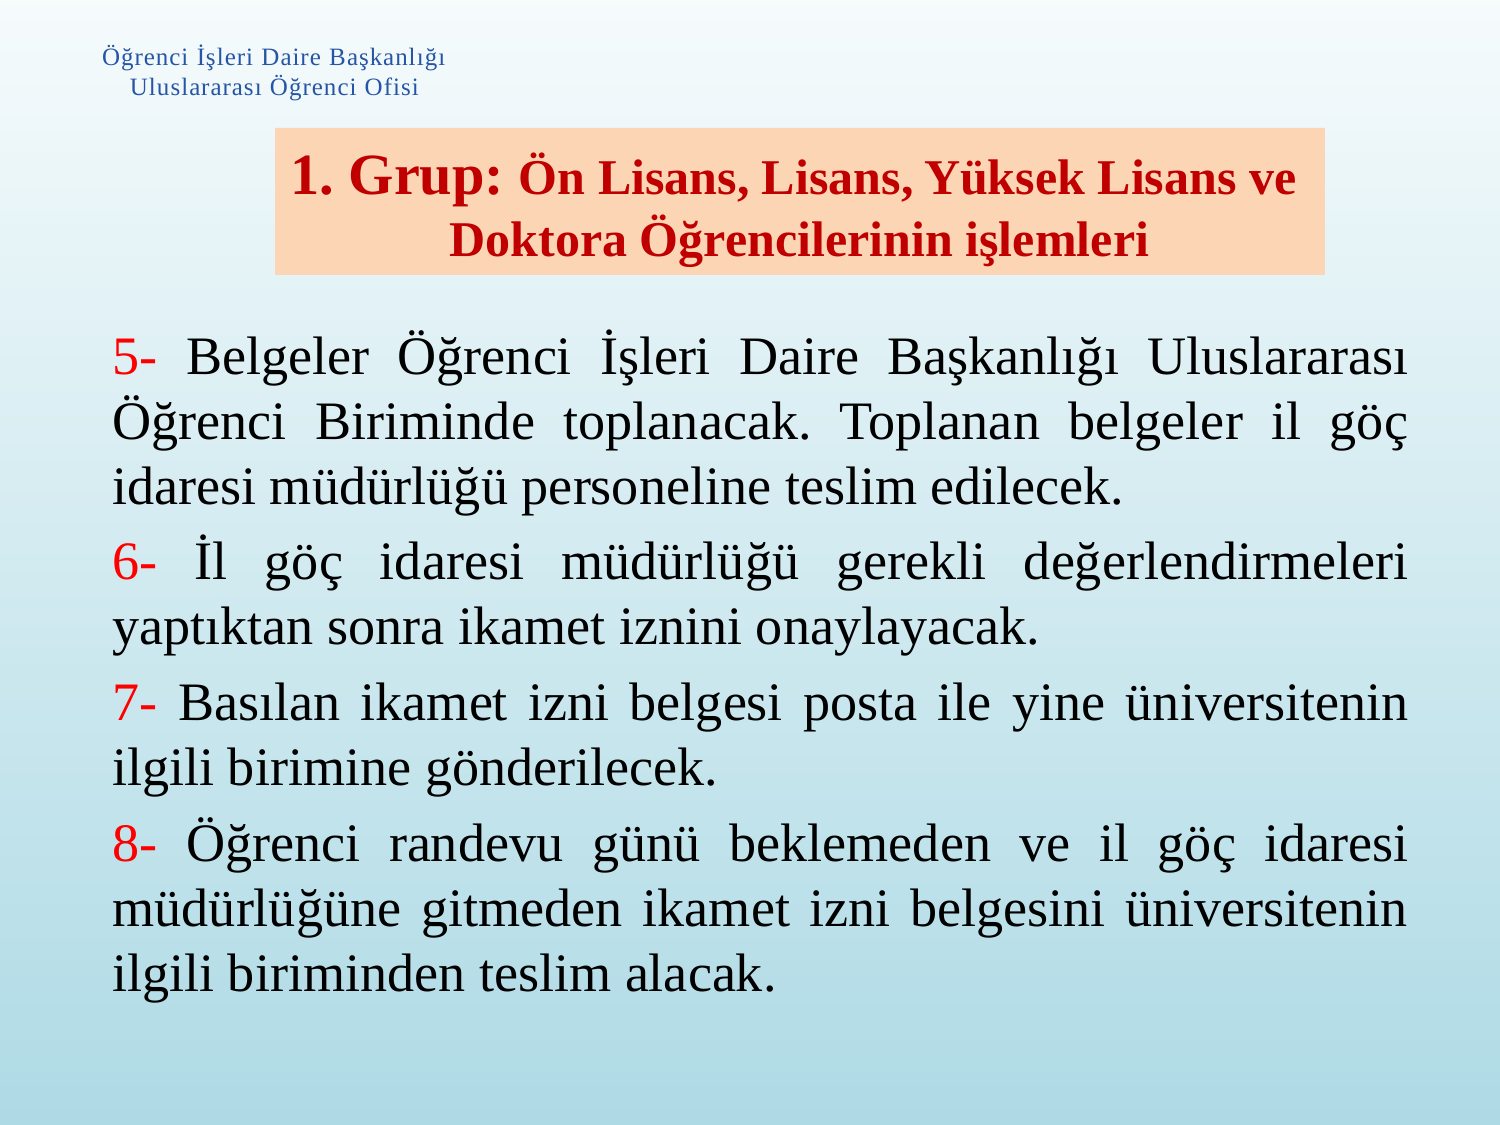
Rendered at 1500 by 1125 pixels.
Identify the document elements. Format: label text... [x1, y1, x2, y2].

title 1. Grup: Ön Lisans, Lisans, Yüksek Lisans ve Doktora Öğrencilerinin işlemleri [274, 127, 1326, 276]
text_box Öğrenci İşleri Daire Başkanlığı Uluslararası Öğrenci Ofisi [87, 33, 463, 109]
list 5- Belgeler Öğrenci İşleri Daire Başkanlığı Uluslararası Öğrenci Biriminde toplanacak. Toplanan belgeler il göç idaresi müdürlüğü personeline teslim edilecek. 6- İl göç idaresi müdürlüğü gerekli değerlendirmeleri yaptıktan sonra ikamet iznini onaylayacak. 7- Basılan ikamet izni belgesi posta ile yine üniversitenin ilgili birimine gönderilecek. 8- Öğrenci randevu günü beklemeden ve il göç idaresi müdürlüğüne gitmeden ikamet izni belgesini üniversitenin ilgili biriminden teslim alacak. [97, 312, 1426, 1026]
